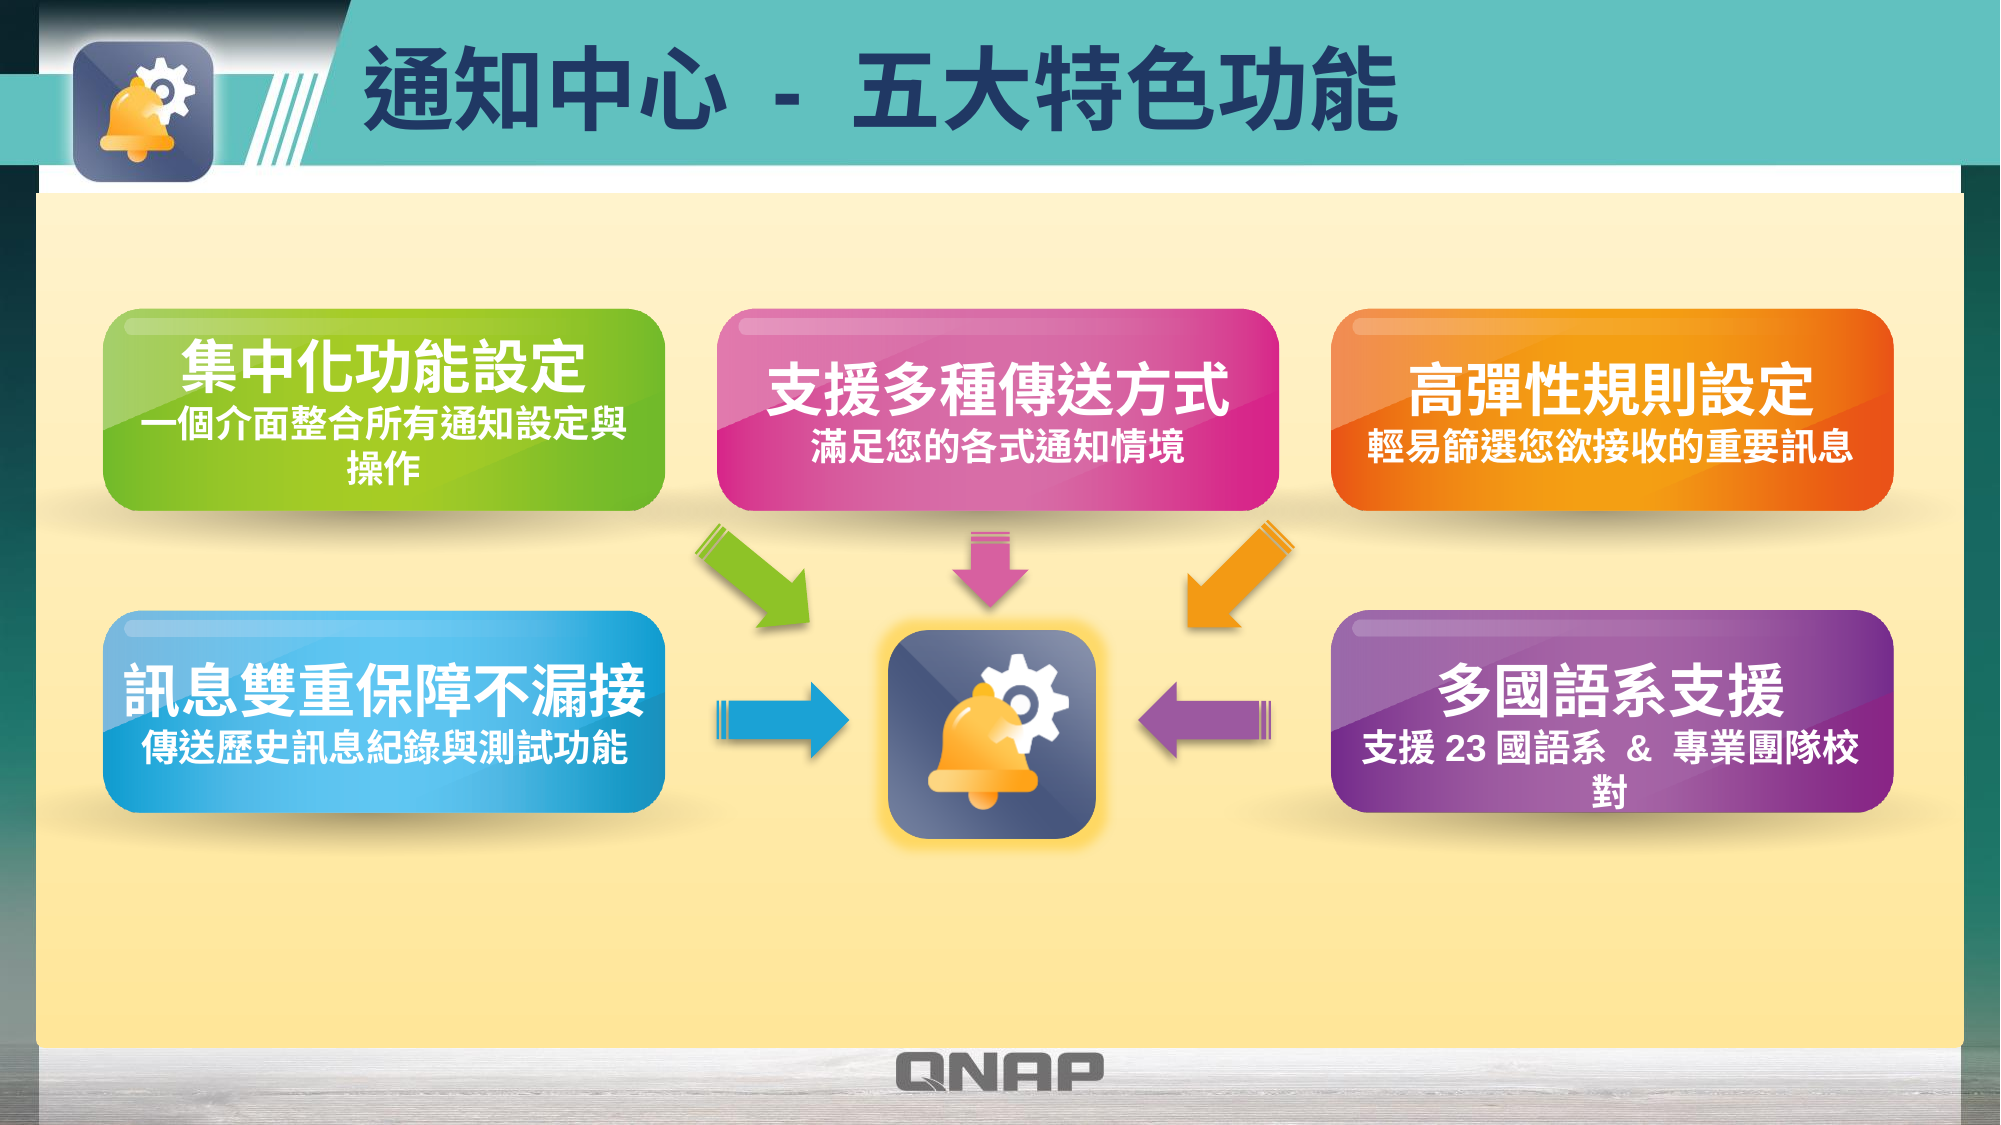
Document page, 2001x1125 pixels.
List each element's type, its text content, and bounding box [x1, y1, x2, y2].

text_box [1186, 558, 1286, 629]
text_box [699, 558, 811, 629]
text_box [35, 191, 1965, 308]
text_box [35, 558, 1965, 1049]
title 通知中心 - 五大特色功能 [347, 22, 2000, 166]
picture [0, 0, 2000, 1125]
text_box [763, 679, 851, 761]
text_box [949, 558, 1032, 609]
text_box [1136, 679, 1197, 761]
